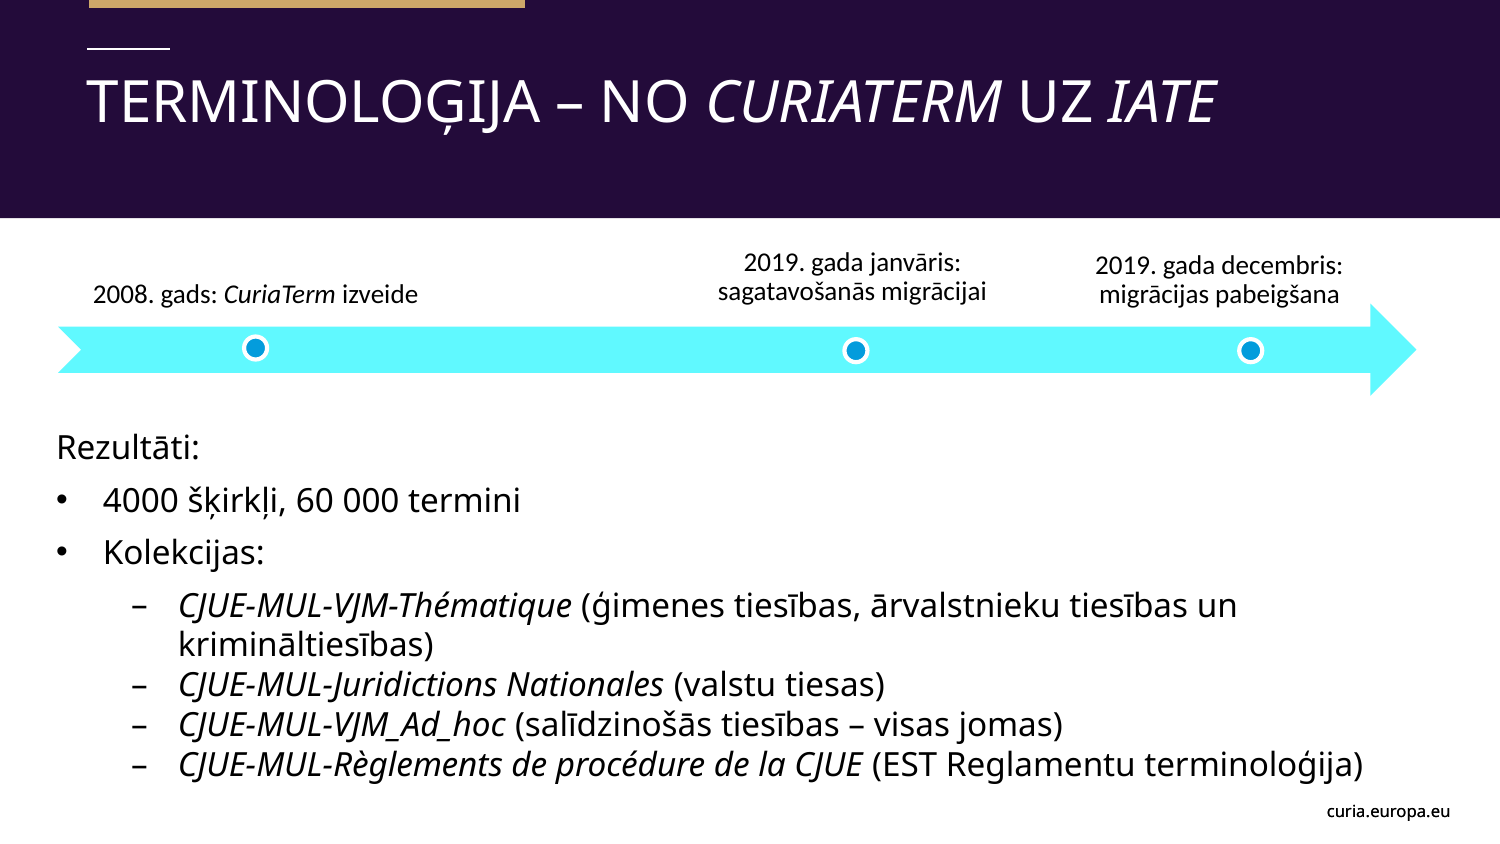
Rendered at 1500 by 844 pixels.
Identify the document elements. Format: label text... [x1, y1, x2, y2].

text_box Rezultāti: 4000 šķirkļi, 60 000 termini Kolekcijas: CJUE-MUL-VJM-Thématique (ģimenes tiesības, ārvalstnieku tiesības un krimināltiesības) CJUE-MUL-Juridictions Nationales (valstu tiesas) CJUE-MUL-VJM_Ad_hoc (salīdzinošās tiesības – visas jomas) CJUE-MUL-Règlements de procédure de la CJUE (EST Reglamentu terminoloģija) [41, 418, 1388, 831]
text_box [241, 334, 270, 362]
text_box [58, 325, 1417, 396]
text_box [1237, 337, 1265, 365]
text_box 2019. gada janvāris: sagatavošanās migrācijai [655, 232, 1022, 325]
text_box [842, 337, 870, 365]
list Terminoloģija – no CuriaTerm uz IATE [71, 56, 1282, 183]
text_box 2019. gada decembris: migrācijas pabeigšana [1022, 232, 1417, 325]
text_box 2008. gads: CuriaTerm izveide [58, 232, 453, 325]
